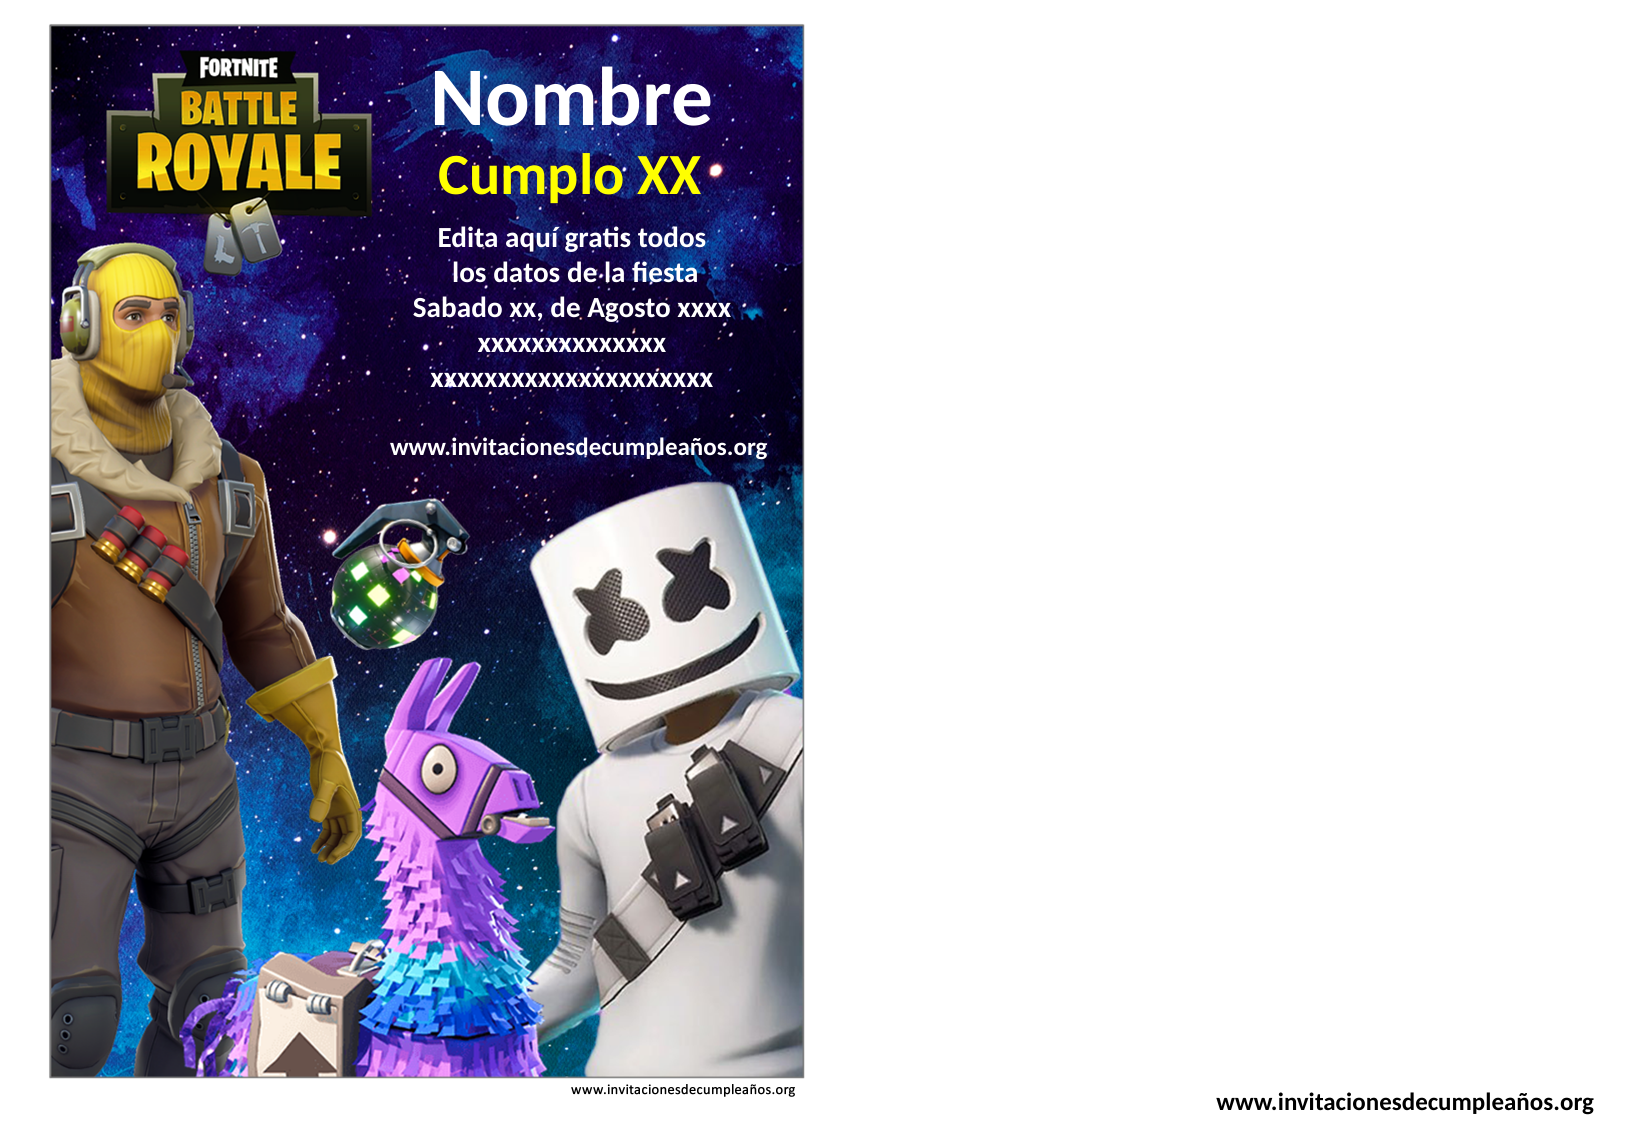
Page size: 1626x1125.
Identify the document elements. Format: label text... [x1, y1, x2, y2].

text_box www.invitacionesdecumpleaños.org [1201, 1078, 1610, 1123]
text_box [27, 10, 826, 1103]
